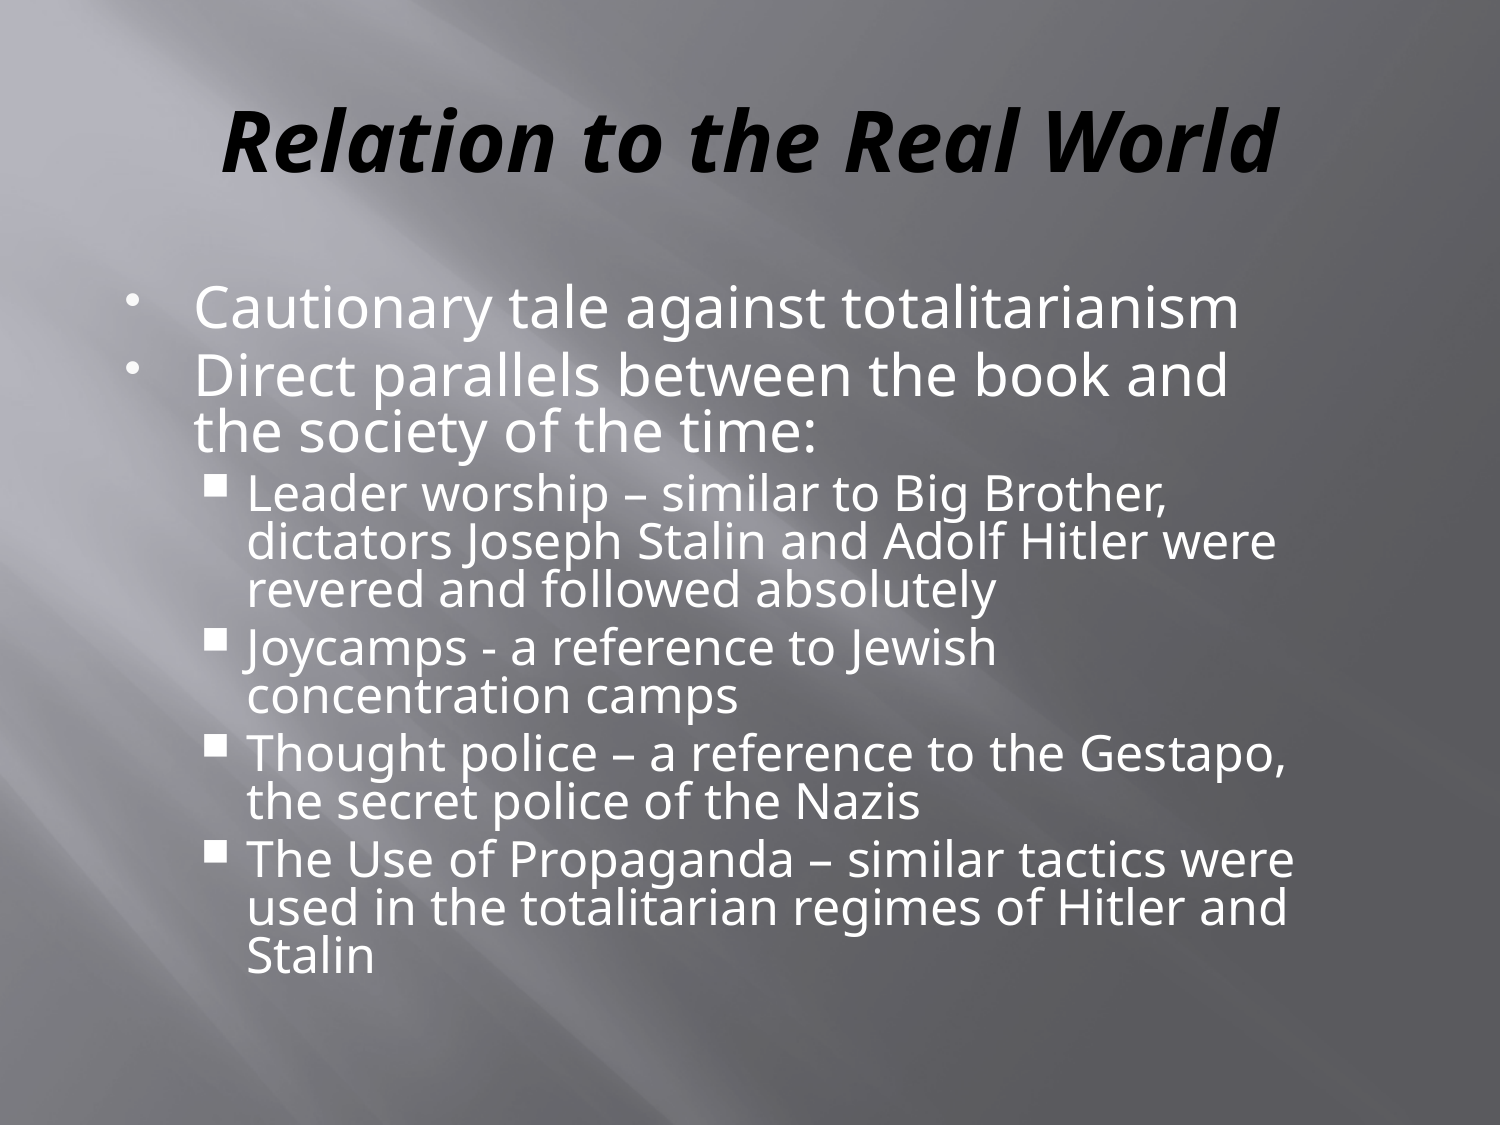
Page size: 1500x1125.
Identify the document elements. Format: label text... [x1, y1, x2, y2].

title Relation to the Real World [75, 45, 1425, 233]
list Cautionary tale against totalitarianism Direct parallels between the book and the society of the time: Leader worship – similar to Big Brother, dictators Joseph Stalin and Adolf Hitler were revered and followed absolutely Joycamps - a reference to Jewish concentration camps Thought police – a reference to the Gestapo, the secret police of the Nazis The Use of Propaganda – similar tactics were used in the totalitarian regimes of Hitler and Stalin [88, 262, 1324, 1062]
